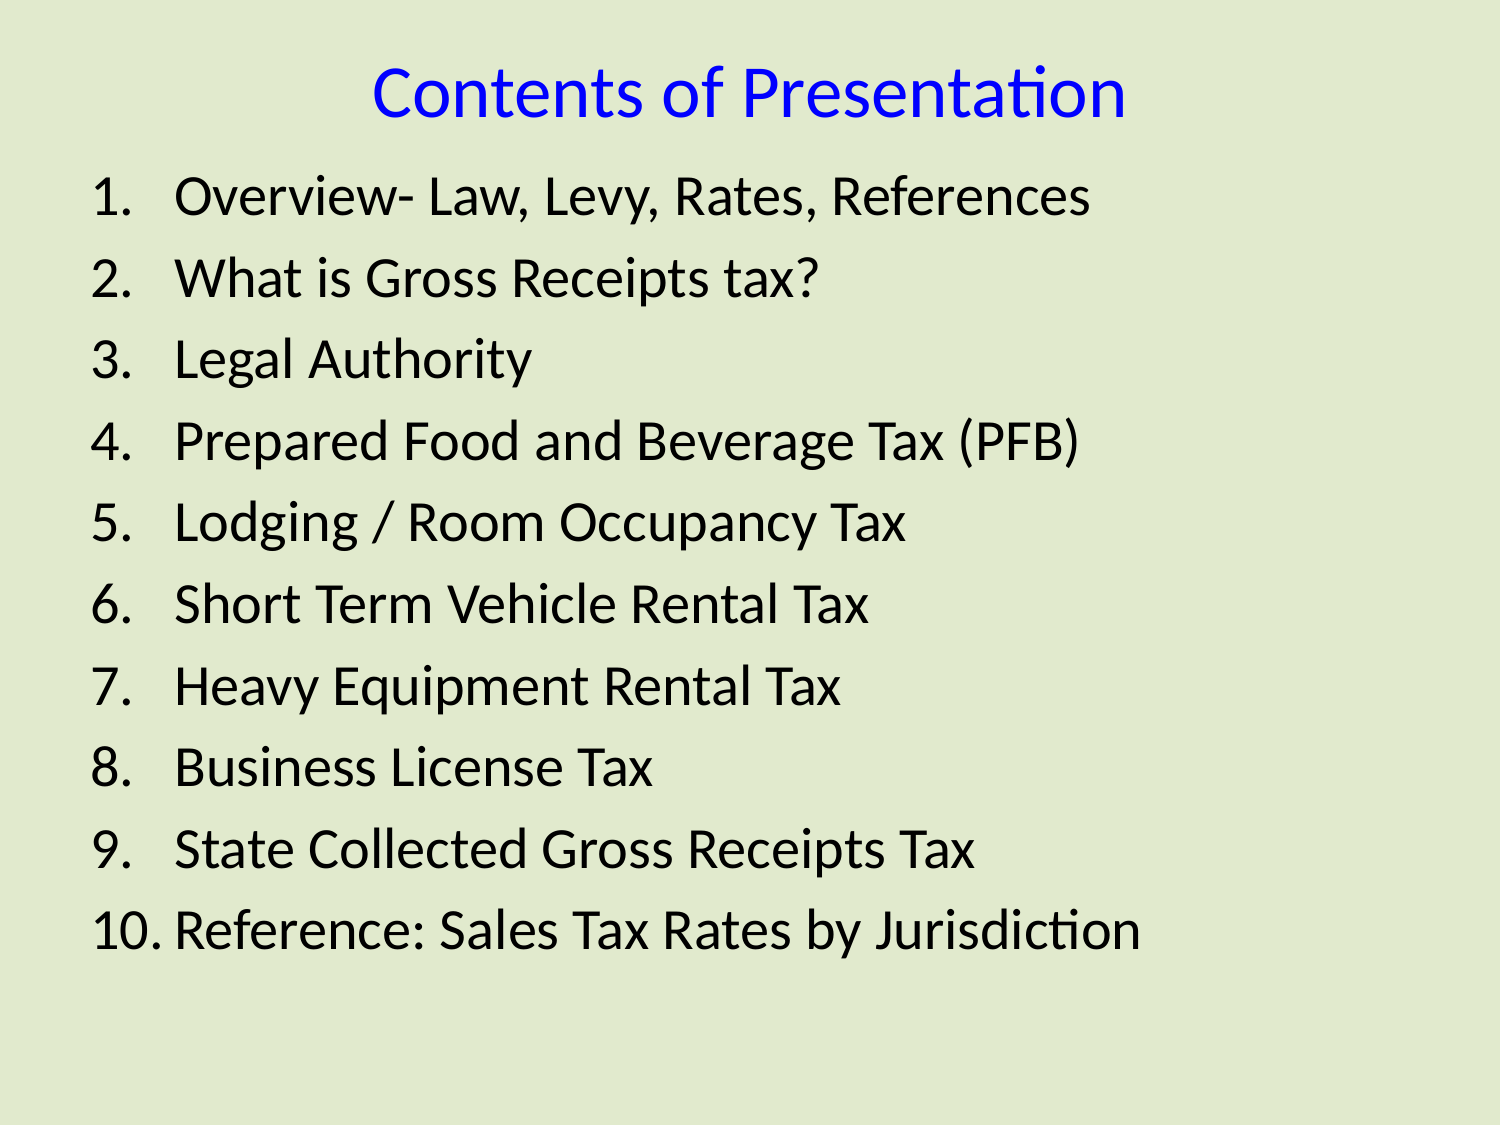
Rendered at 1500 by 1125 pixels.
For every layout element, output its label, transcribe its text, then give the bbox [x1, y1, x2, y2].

title Contents of Presentation [75, 24, 1425, 149]
list Overview- Law, Levy, Rates, References What is Gross Receipts tax? Legal Authority Prepared Food and Beverage Tax (PFB) Lodging / Room Occupancy Tax Short Term Vehicle Rental Tax Heavy Equipment Rental Tax Business License Tax State Collected Gross Receipts Tax Reference: Sales Tax Rates by Jurisdiction [75, 149, 1425, 1063]
